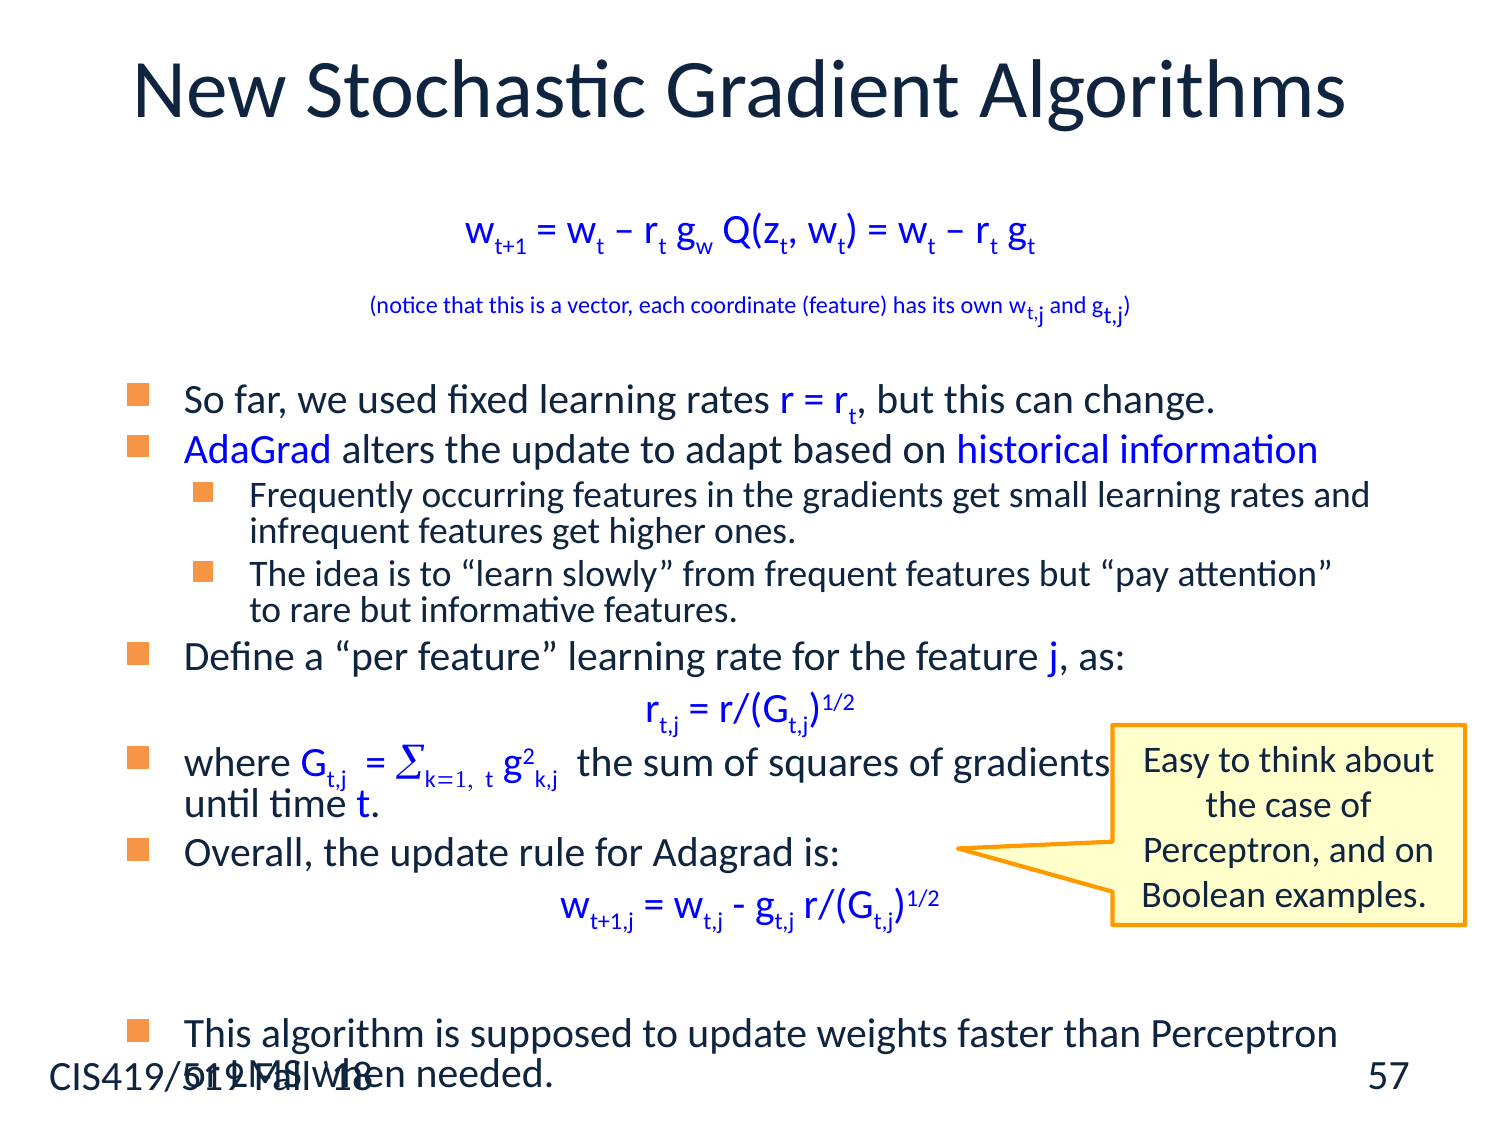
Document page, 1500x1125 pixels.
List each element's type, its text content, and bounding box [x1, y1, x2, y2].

picture [127, 642, 149, 665]
picture [127, 1019, 149, 1042]
picture [127, 838, 149, 861]
picture [193, 561, 213, 582]
title New Stochastic Gradient Algorithms [112, 5, 1388, 163]
picture [127, 746, 149, 769]
list wt+1 = wt – rt gw Q(zt, wt) = wt – rt gt (notice that this is a vector, each coordinate (feature) has its own wt,j and gt,j) So far, we used fixed learning rates r = rt, but this can change. AdaGrad alters the update to adapt based on historical information Frequently occurring features in the gradients get small learning rates and infrequent features get higher ones. The idea is to “learn slowly” from frequent features but “pay attention” to rare but informative features. Define a “per feature” learning rate for the feature j, as: rt,j = r/(Gt,j)1/2 where Gt,j = k=1, t g2k,j the sum of squares of gradients at feature j until time t. Overall, the update rule for Adagrad is: wt+1,j = wt,j - gt,j r/(Gt,j)1/2 This algorithm is supposed to update weights faster than Perceptron or LMS when needed. [112, 200, 1388, 1018]
slide_number 57 [1074, 1042, 1425, 1103]
picture [127, 435, 149, 457]
picture [193, 482, 213, 502]
text_box Easy to think about the case of Perceptron, and on Boolean examples. [955, 722, 1468, 928]
picture [127, 383, 149, 406]
